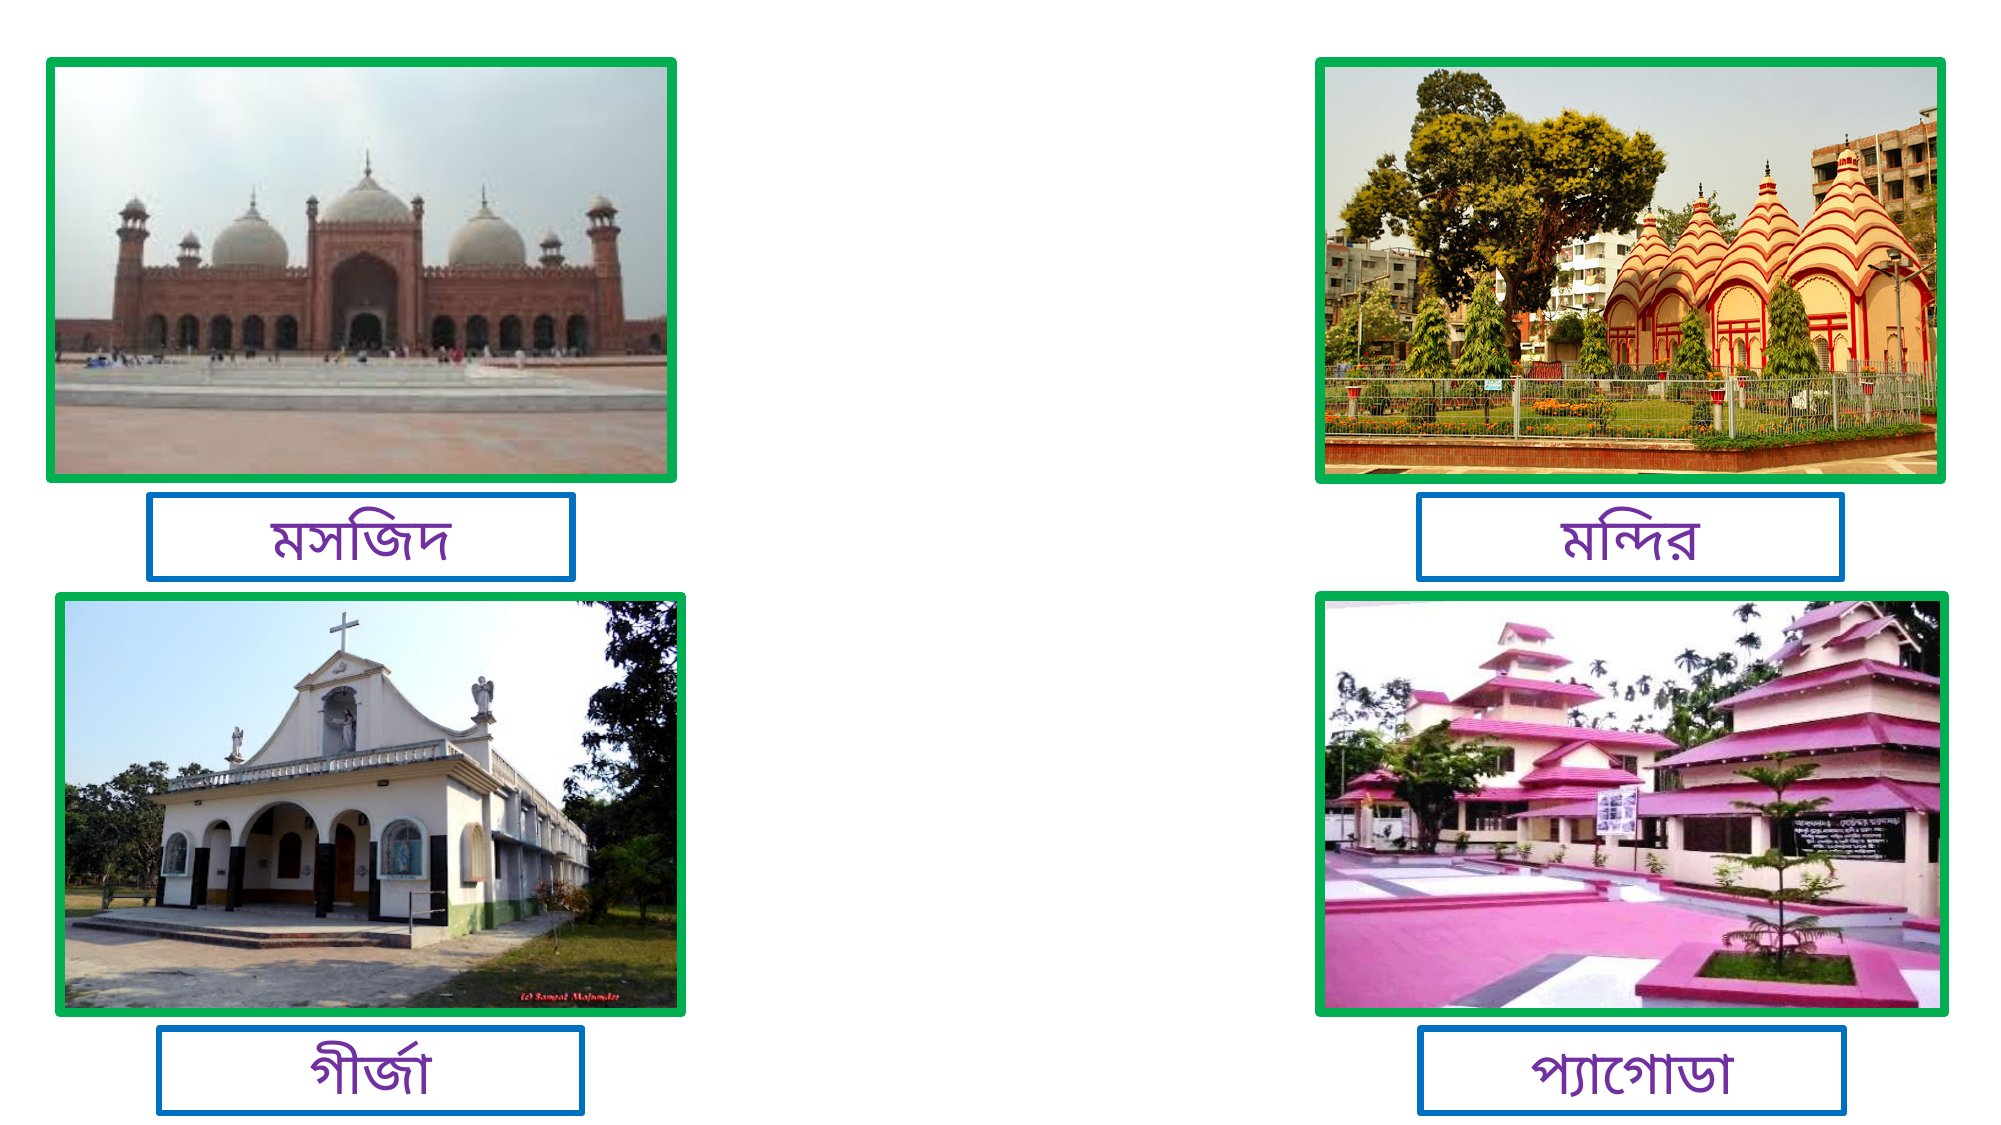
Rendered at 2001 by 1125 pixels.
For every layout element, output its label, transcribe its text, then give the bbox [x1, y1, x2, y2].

text_box প্যাগোডা [1420, 1028, 1844, 1114]
text_box মন্দির [1419, 494, 1843, 580]
picture [55, 66, 668, 475]
picture [1324, 66, 1937, 475]
picture [1324, 600, 1940, 1008]
text_box মসজিদ [149, 494, 573, 580]
picture [64, 600, 677, 1008]
text_box গীর্জা [159, 1028, 583, 1114]
